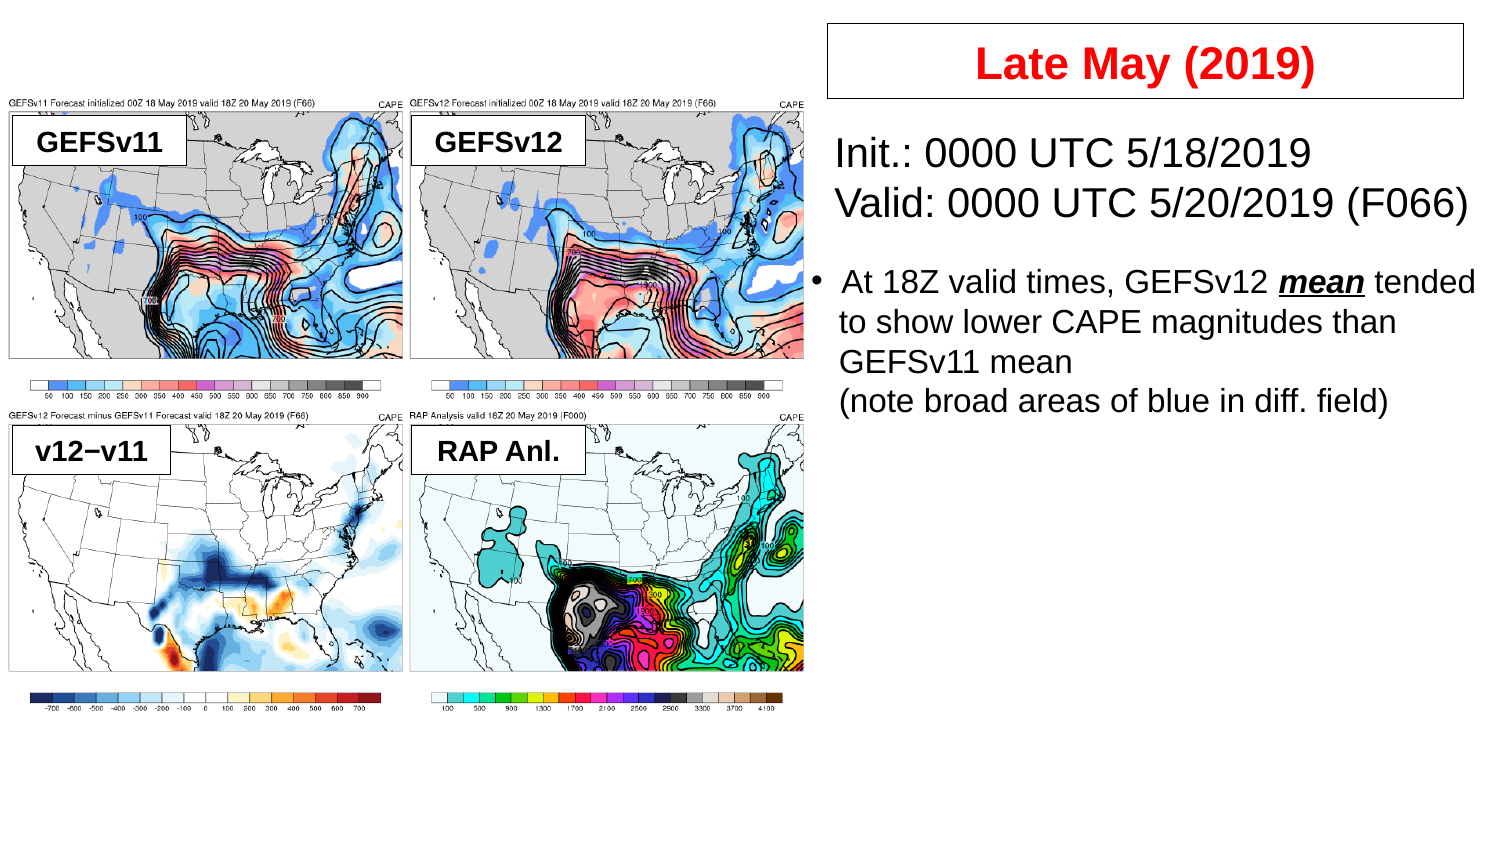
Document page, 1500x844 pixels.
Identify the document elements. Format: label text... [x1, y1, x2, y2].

text_box At 18Z valid times, GEFSv12 mean tended to show lower CAPE magnitudes than GEFSv11 mean (note broad areas of blue in diff. field) [809, 249, 1500, 430]
text_box Init.: 0000 UTC 5/18/2019 Valid: 0000 UTC 5/20/2019 (F066) [809, 115, 1500, 236]
picture [7, 99, 804, 711]
text_box Late May (2019) [827, 23, 1464, 99]
